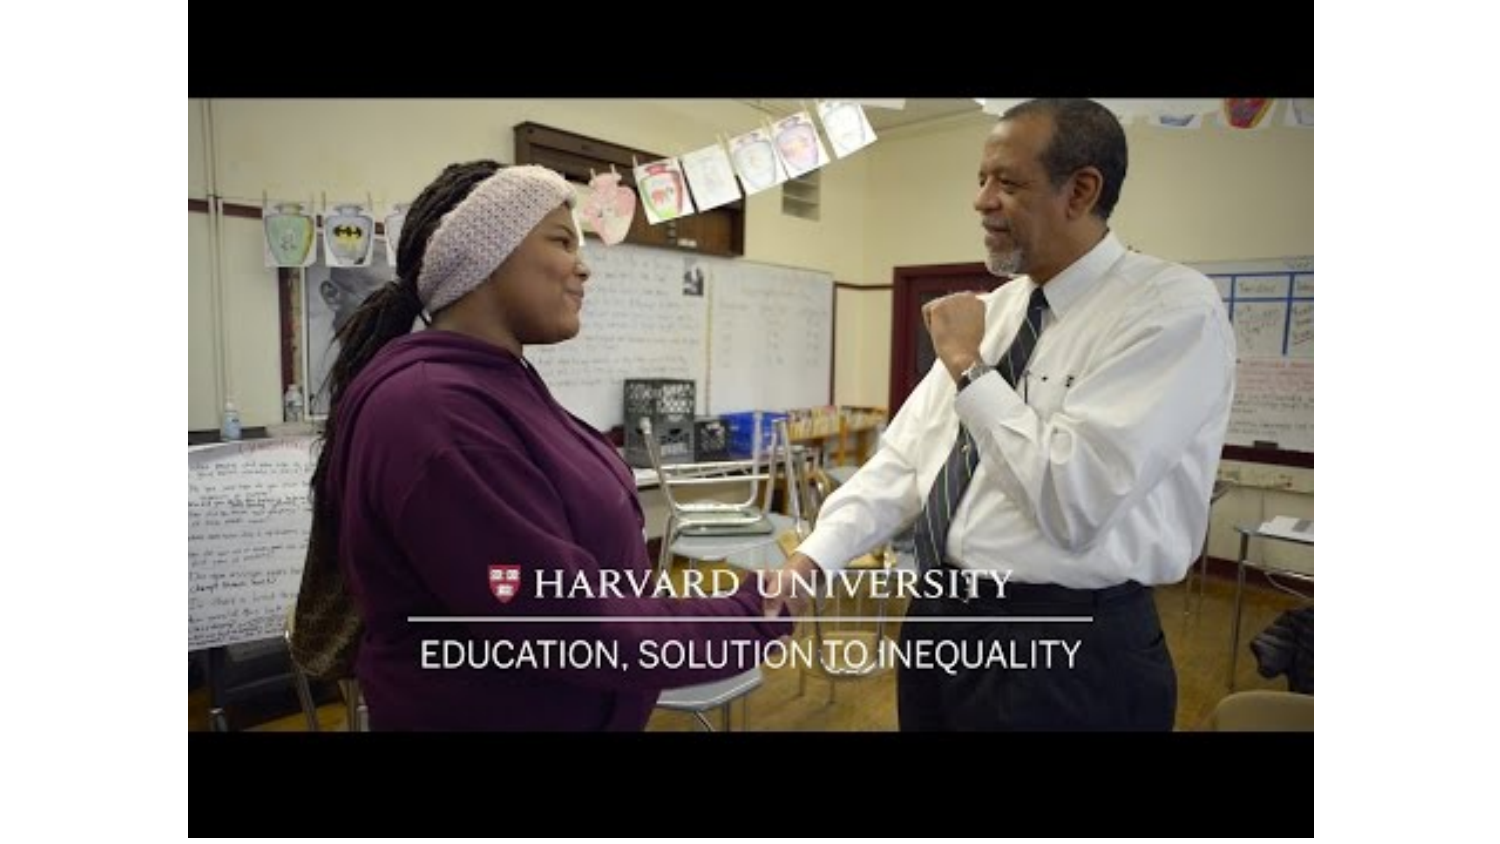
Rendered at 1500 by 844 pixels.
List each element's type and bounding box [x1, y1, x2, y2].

picture [187, 0, 1314, 838]
